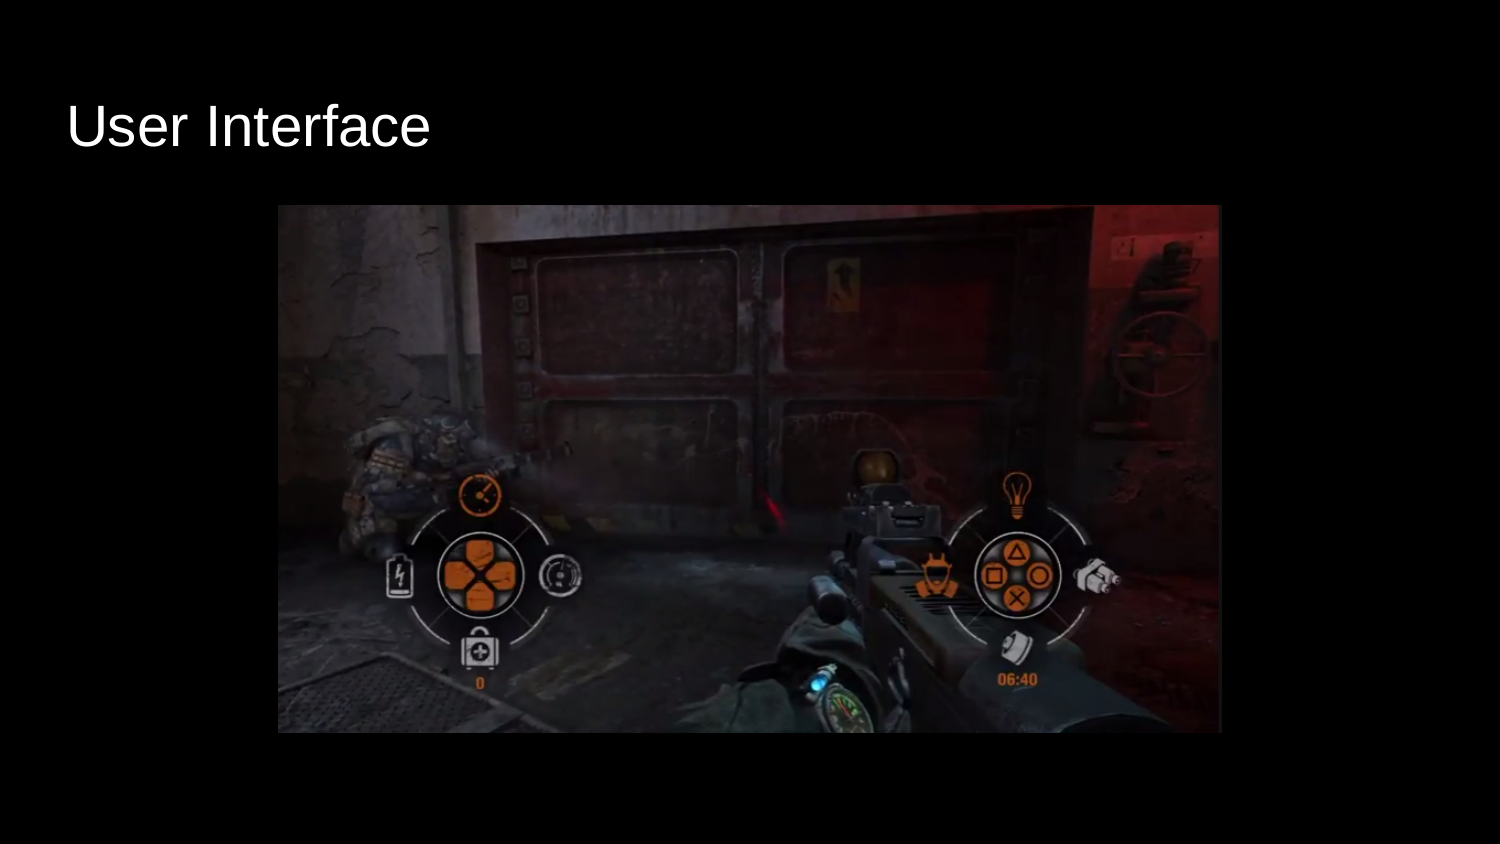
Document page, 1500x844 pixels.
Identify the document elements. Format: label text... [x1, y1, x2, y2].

picture [278, 205, 1222, 733]
title User Interface [51, 72, 1449, 167]
